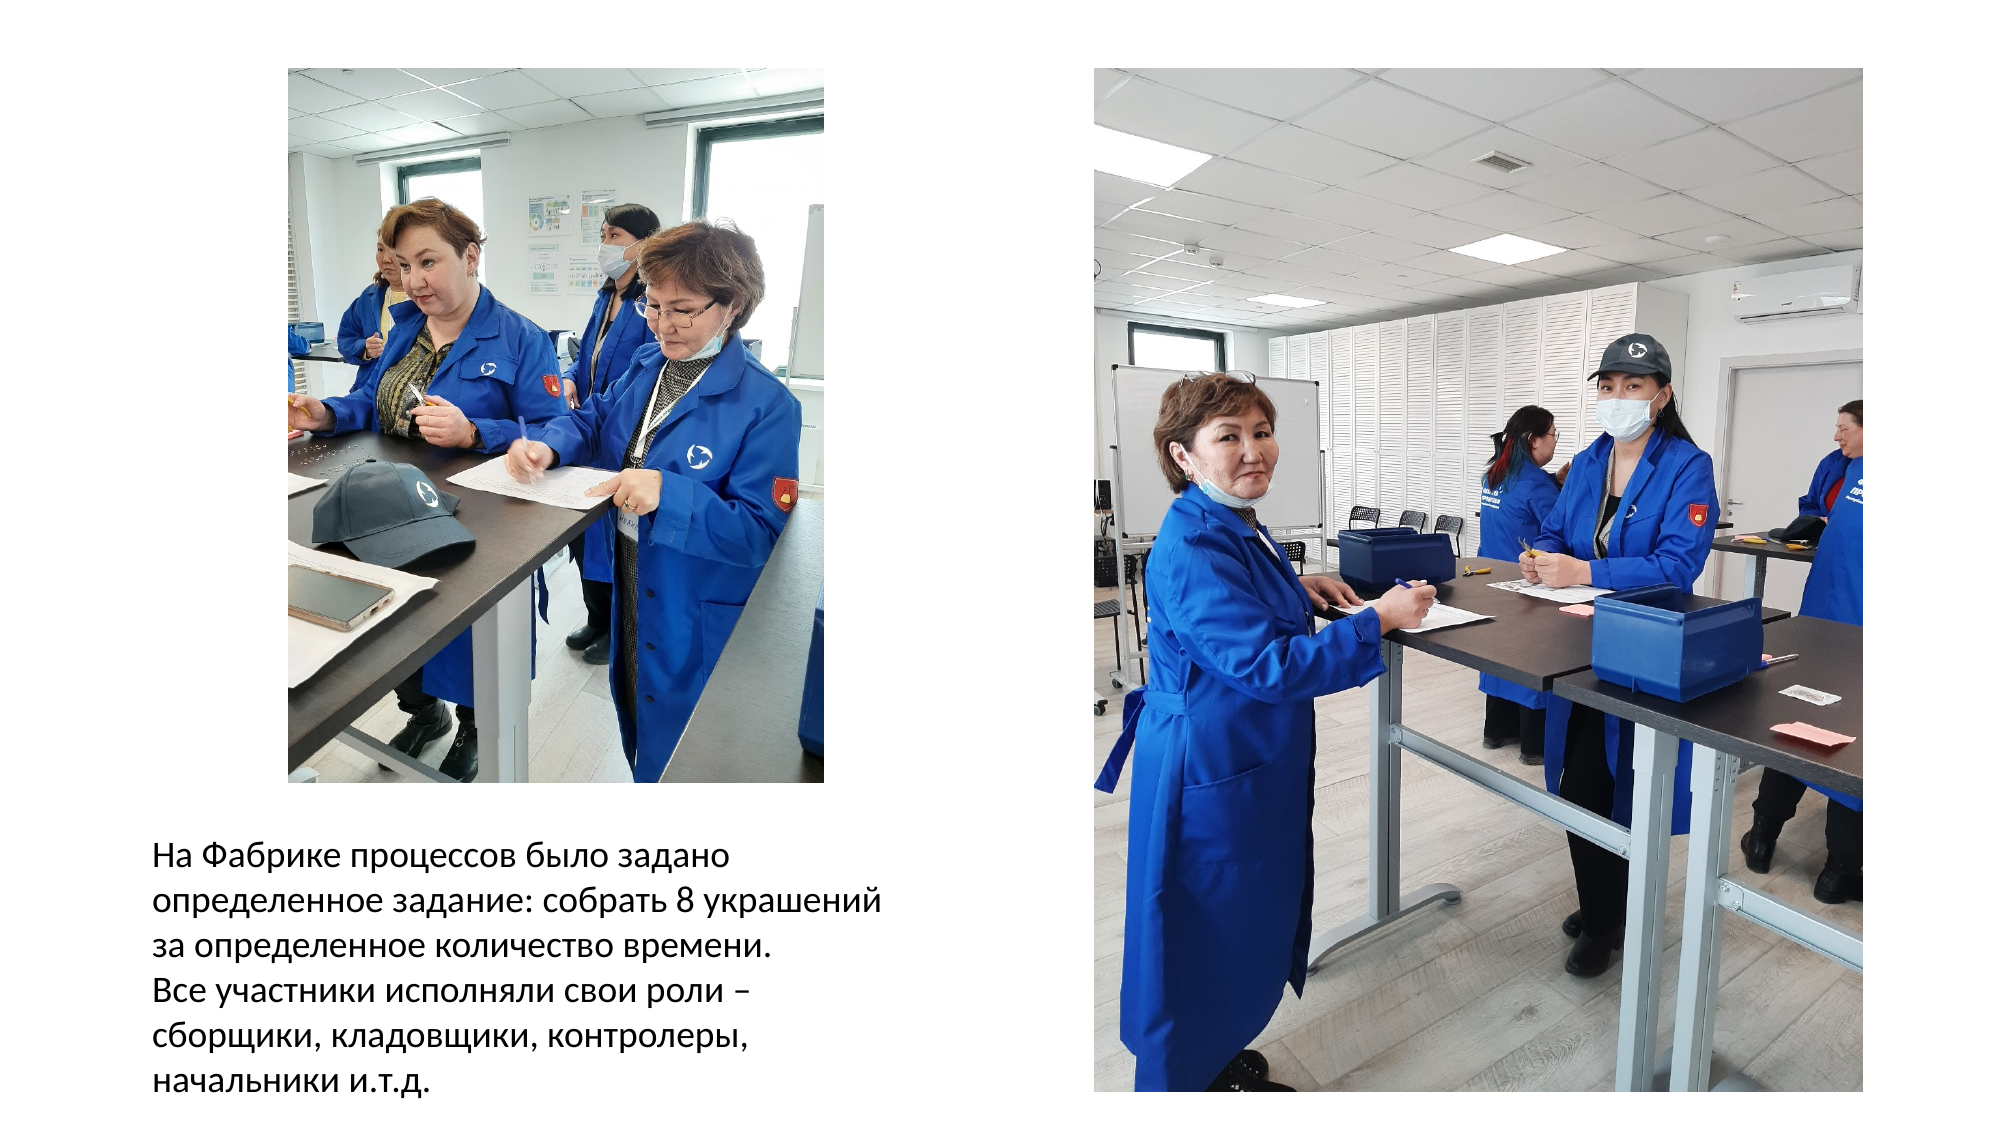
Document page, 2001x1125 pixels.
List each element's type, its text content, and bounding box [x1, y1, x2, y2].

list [288, 68, 824, 783]
picture [1094, 68, 1863, 1093]
text_box На Фабрике процессов было задано определенное задание: собрать 8 украшений за определенное количество времени. Все участники исполняли свои роли – сборщики, кладовщики, контролеры, начальники и.т.д. [137, 822, 911, 1108]
